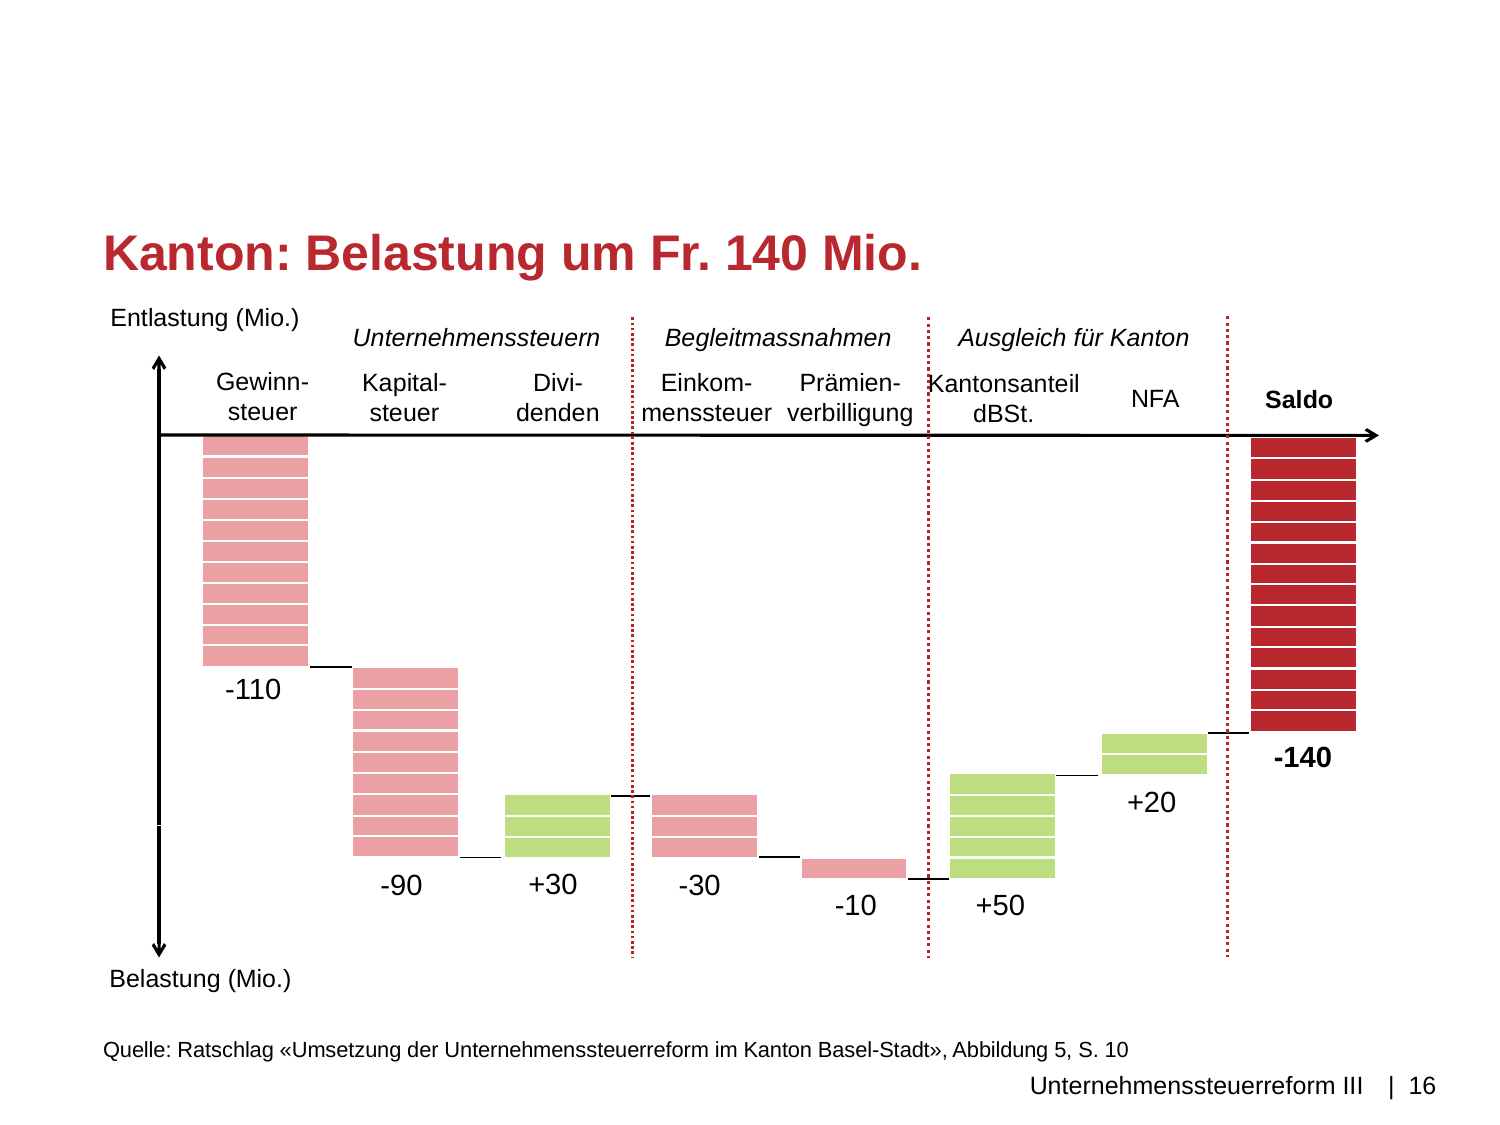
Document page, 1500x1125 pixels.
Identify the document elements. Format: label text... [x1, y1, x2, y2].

slide_number | 16 [1388, 1064, 1500, 1125]
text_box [76, 294, 1395, 1001]
text_box Quelle: Ratschlag «Umsetzung der Unternehmenssteuerreform im Kanton Basel-Stadt», Abbildung 5, S. 10 [88, 1028, 1353, 1070]
footer Unternehmenssteuerreform III [448, 1064, 1365, 1125]
title Kanton: Belastung um Fr. 140 Mio. [102, 219, 1439, 281]
